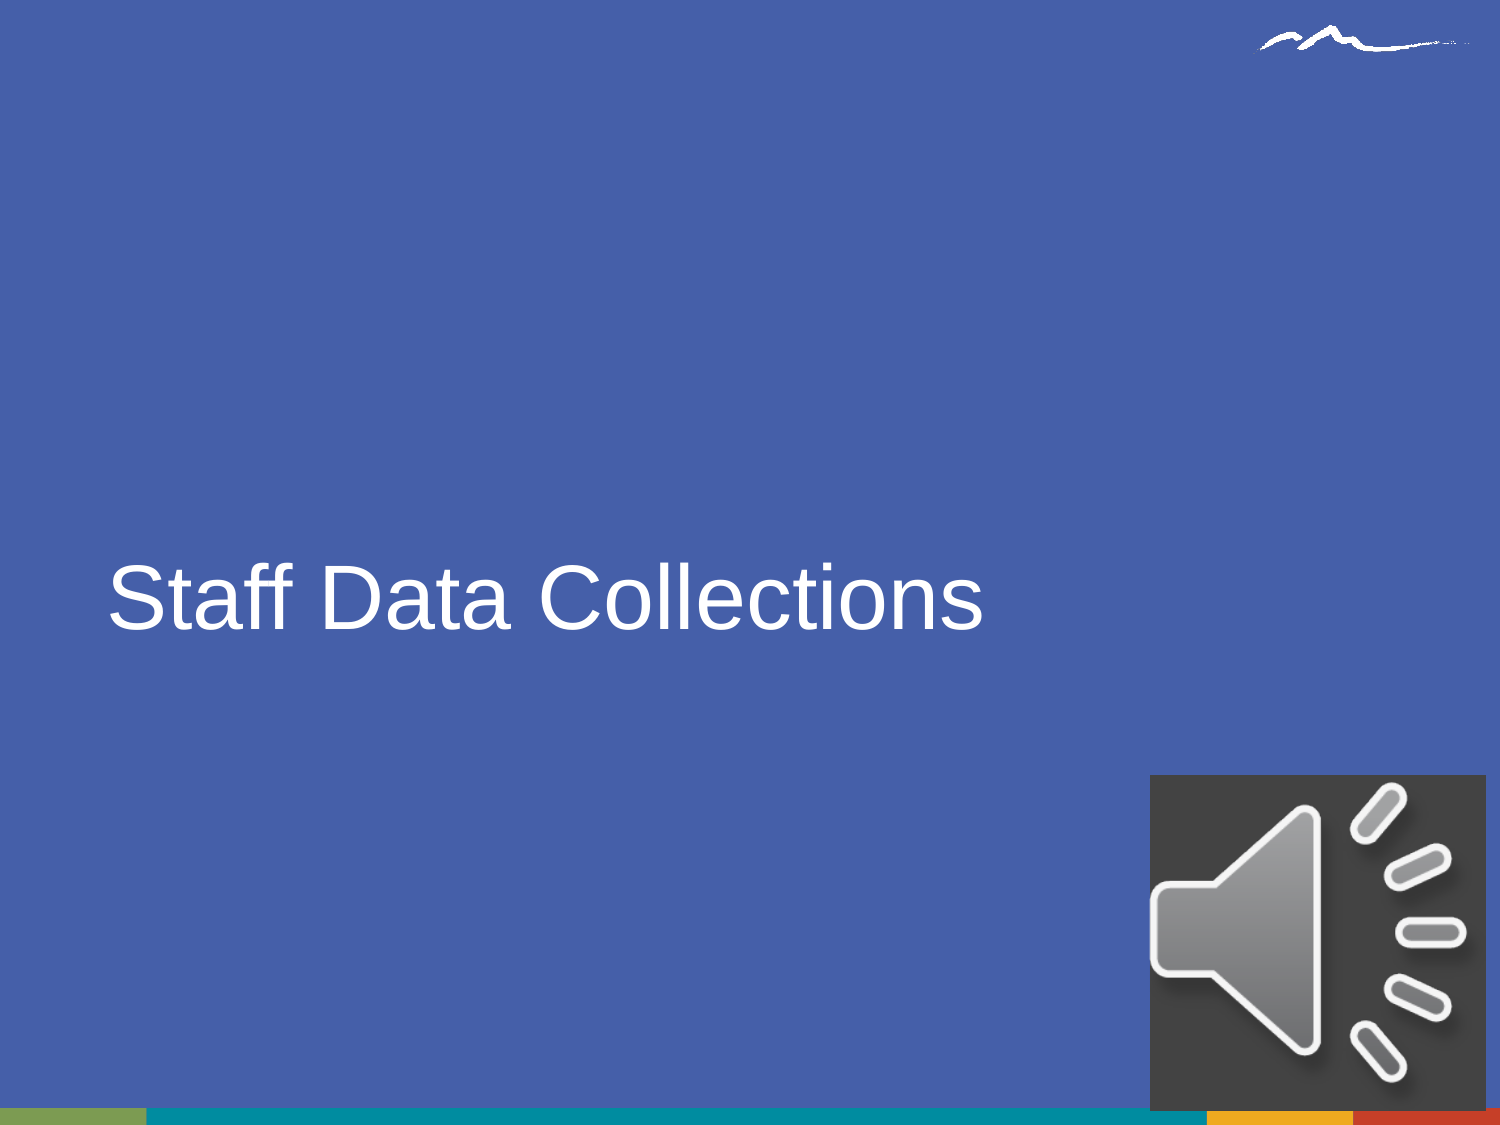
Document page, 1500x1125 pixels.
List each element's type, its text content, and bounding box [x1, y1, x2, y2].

picture [1148, 773, 1487, 1112]
title Staff Data Collections [91, 491, 1386, 709]
